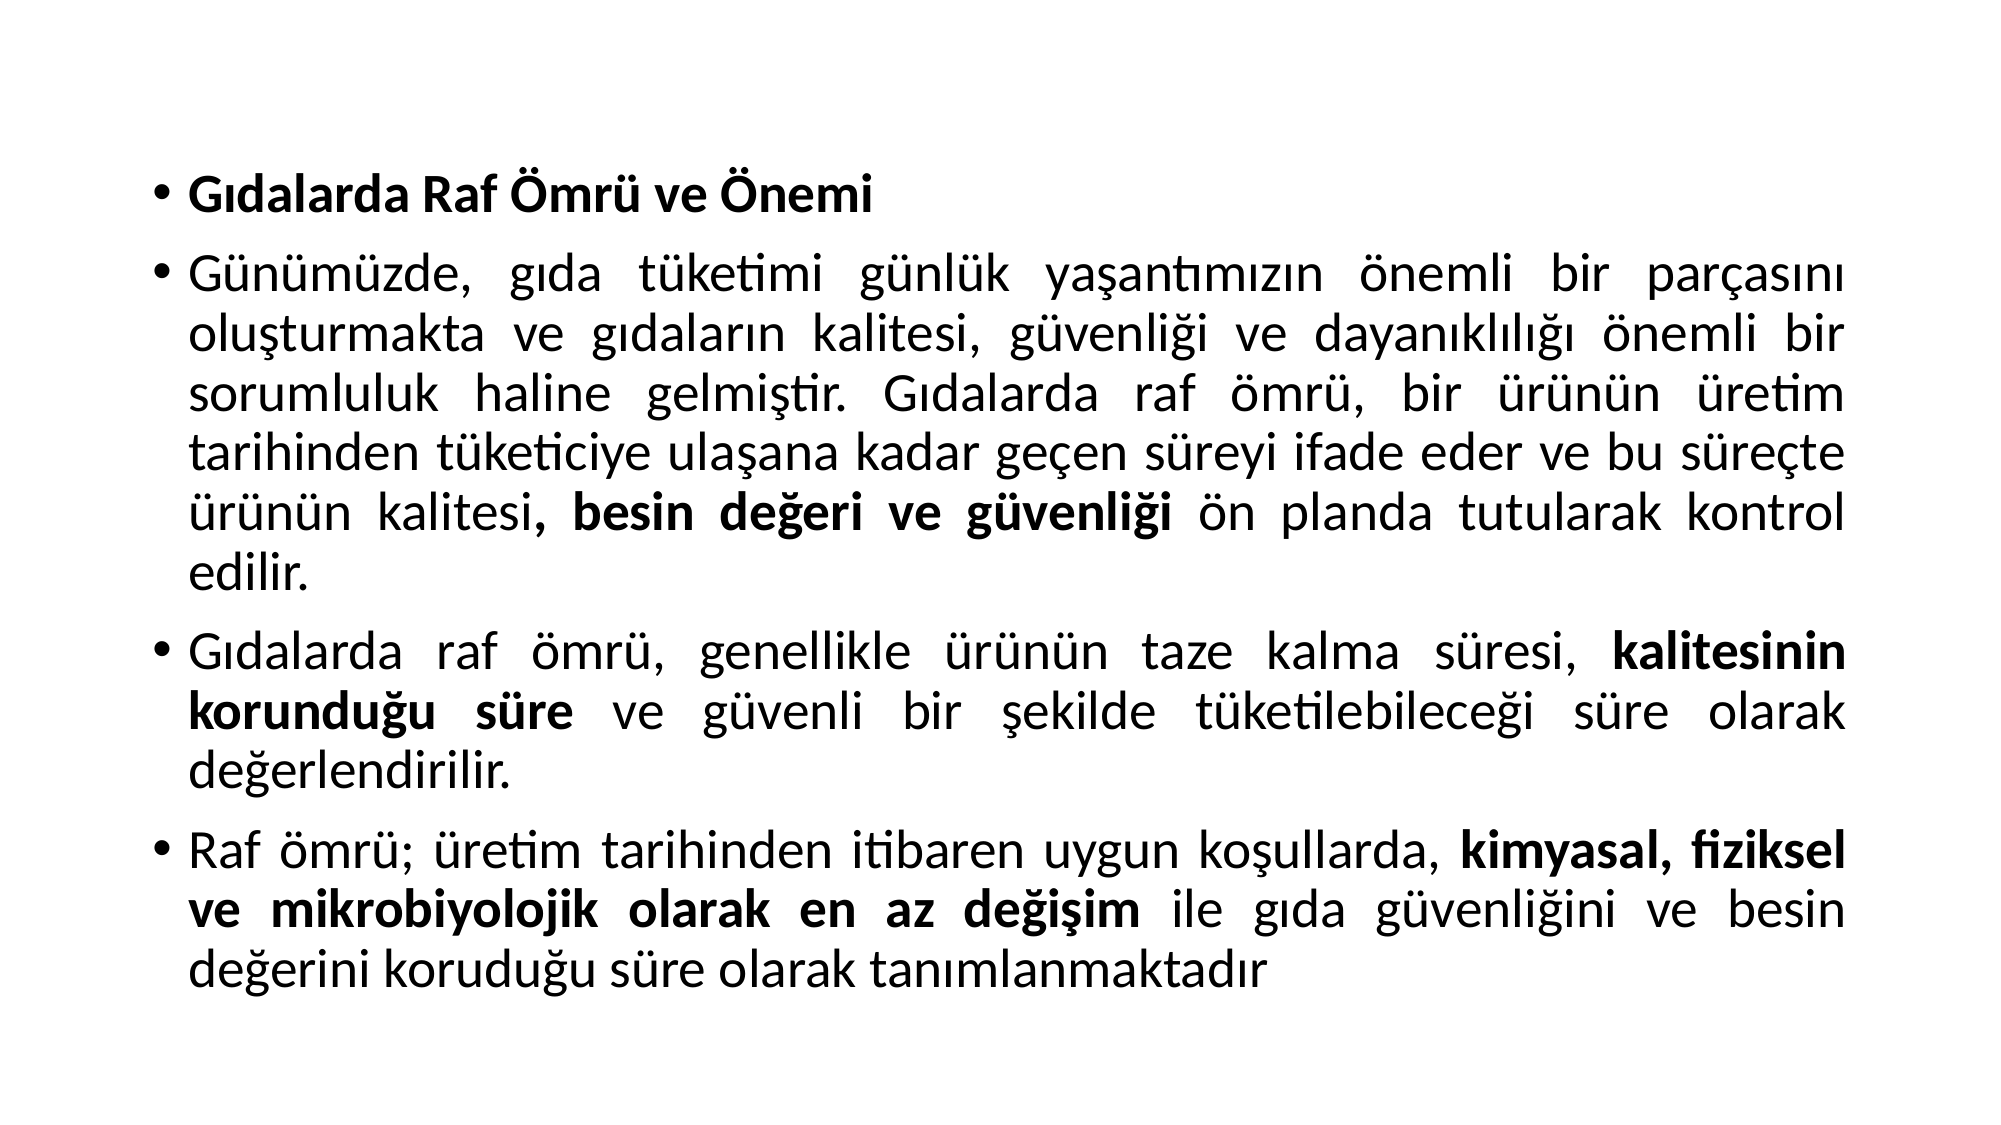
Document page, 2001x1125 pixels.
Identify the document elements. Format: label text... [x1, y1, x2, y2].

list Gıdalarda Raf Ömrü ve Önemi Günümüzde, gıda tüketimi günlük yaşantımızın önemli bir parçasını oluşturmakta ve gıdaların kalitesi, güvenliği ve dayanıklılığı önemli bir sorumluluk haline gelmiştir. Gıdalarda raf ömrü, bir ürünün üretim tarihinden tüketiciye ulaşana kadar geçen süreyi ifade eder ve bu süreçte ürünün kalitesi, besin değeri ve güvenliği ön planda tutularak kontrol edilir. Gıdalarda raf ömrü, genellikle ürünün taze kalma süresi, kalitesinin korunduğu süre ve güvenli bir şekilde tüketilebileceği süre olarak değerlendirilir. Raf ömrü; üretim tarihinden itibaren uygun koşullarda, kimyasal, fiziksel ve mikrobiyolojik olarak en az değişim ile gıda güvenliğini ve besin değerini koruduğu süre olarak tanımlanmaktadır [137, 157, 1863, 1014]
